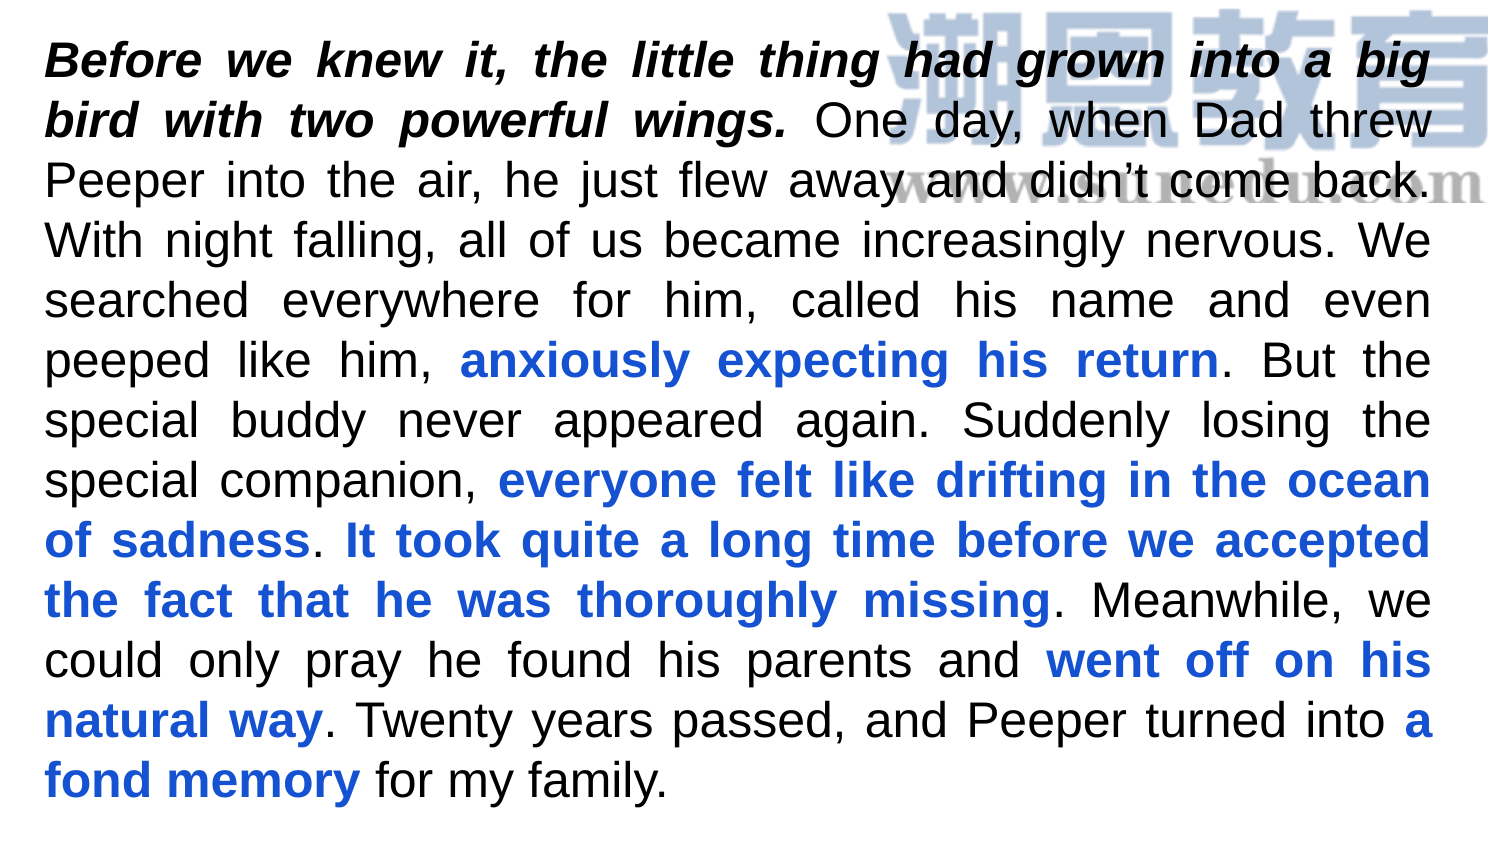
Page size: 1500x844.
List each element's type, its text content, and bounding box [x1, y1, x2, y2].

text_box Before we knew it, the little thing had grown into a big bird with two powerful wings. One day, when Dad threw Peeper into the air, he just flew away and didn’t come back. With night falling, all of us became increasingly nervous. We searched everywhere for him, called his name and even peeped like him, anxiously expecting his return. But the special buddy never appeared again. Suddenly losing the special companion, everyone felt like drifting in the ocean of sadness. It took quite a long time before we accepted the fact that he was thoroughly missing. Meanwhile, we could only pray he found his parents and went off on his natural way. Twenty years passed, and Peeper turned into a fond memory for my family. [29, 20, 1447, 815]
picture [884, 7, 1488, 203]
